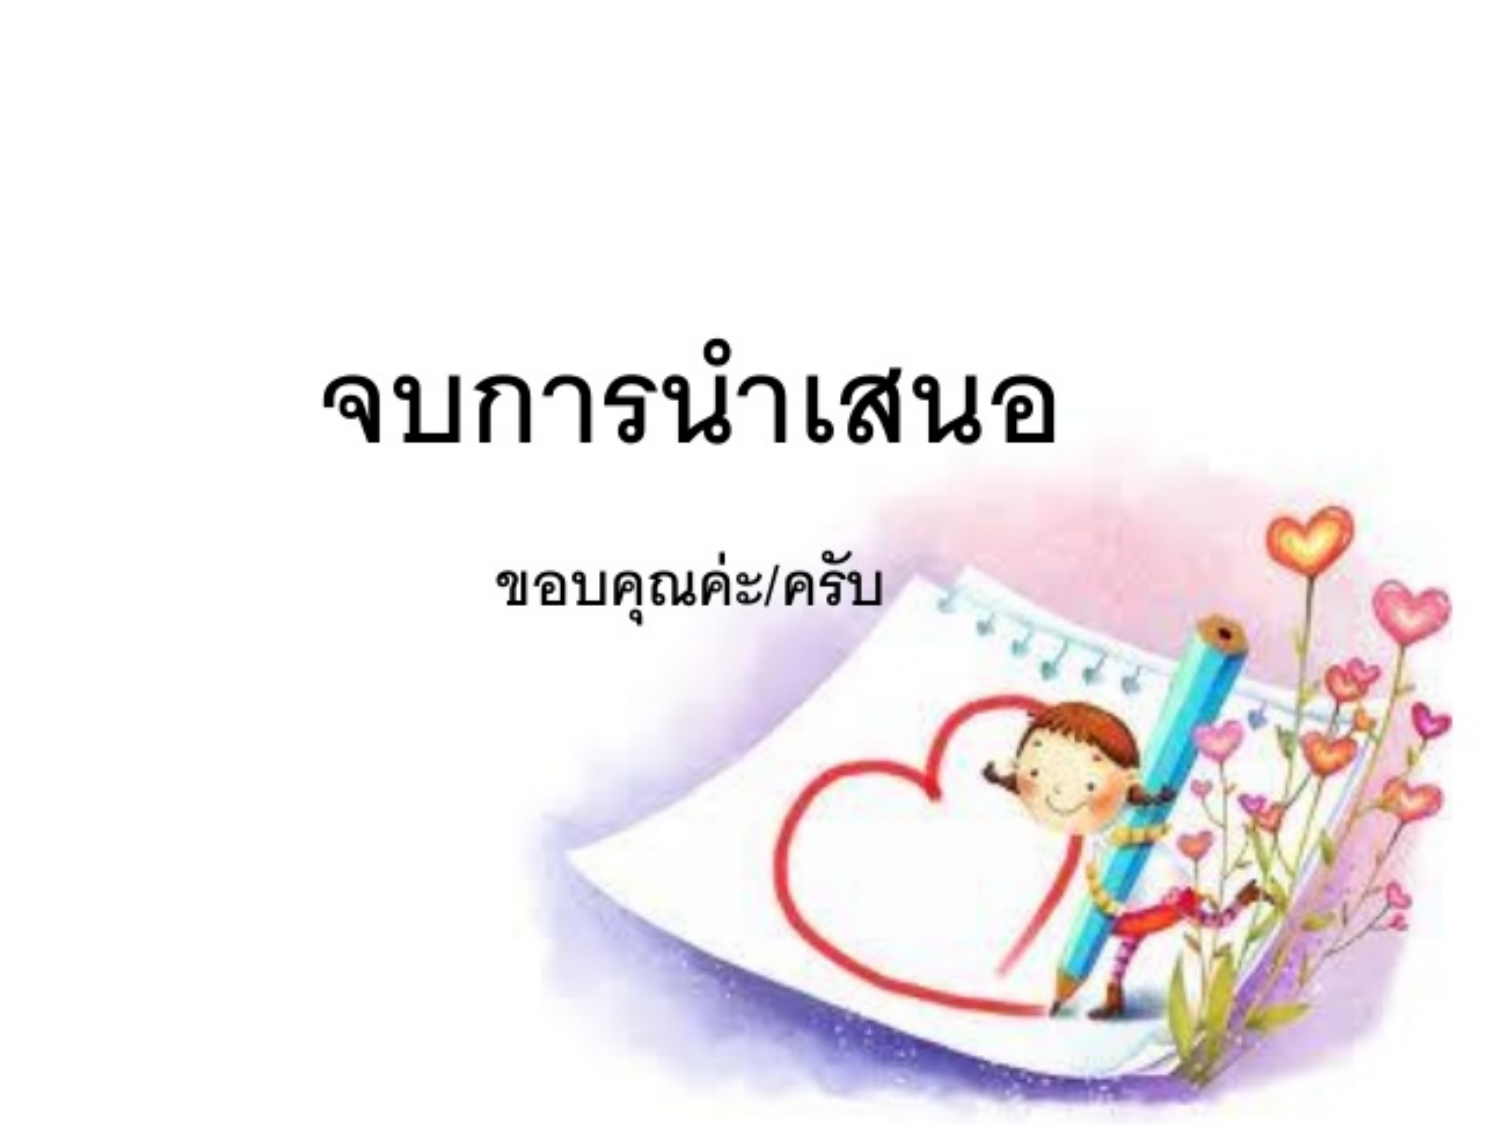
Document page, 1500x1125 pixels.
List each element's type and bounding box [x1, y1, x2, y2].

list [5, 0, 1483, 1125]
